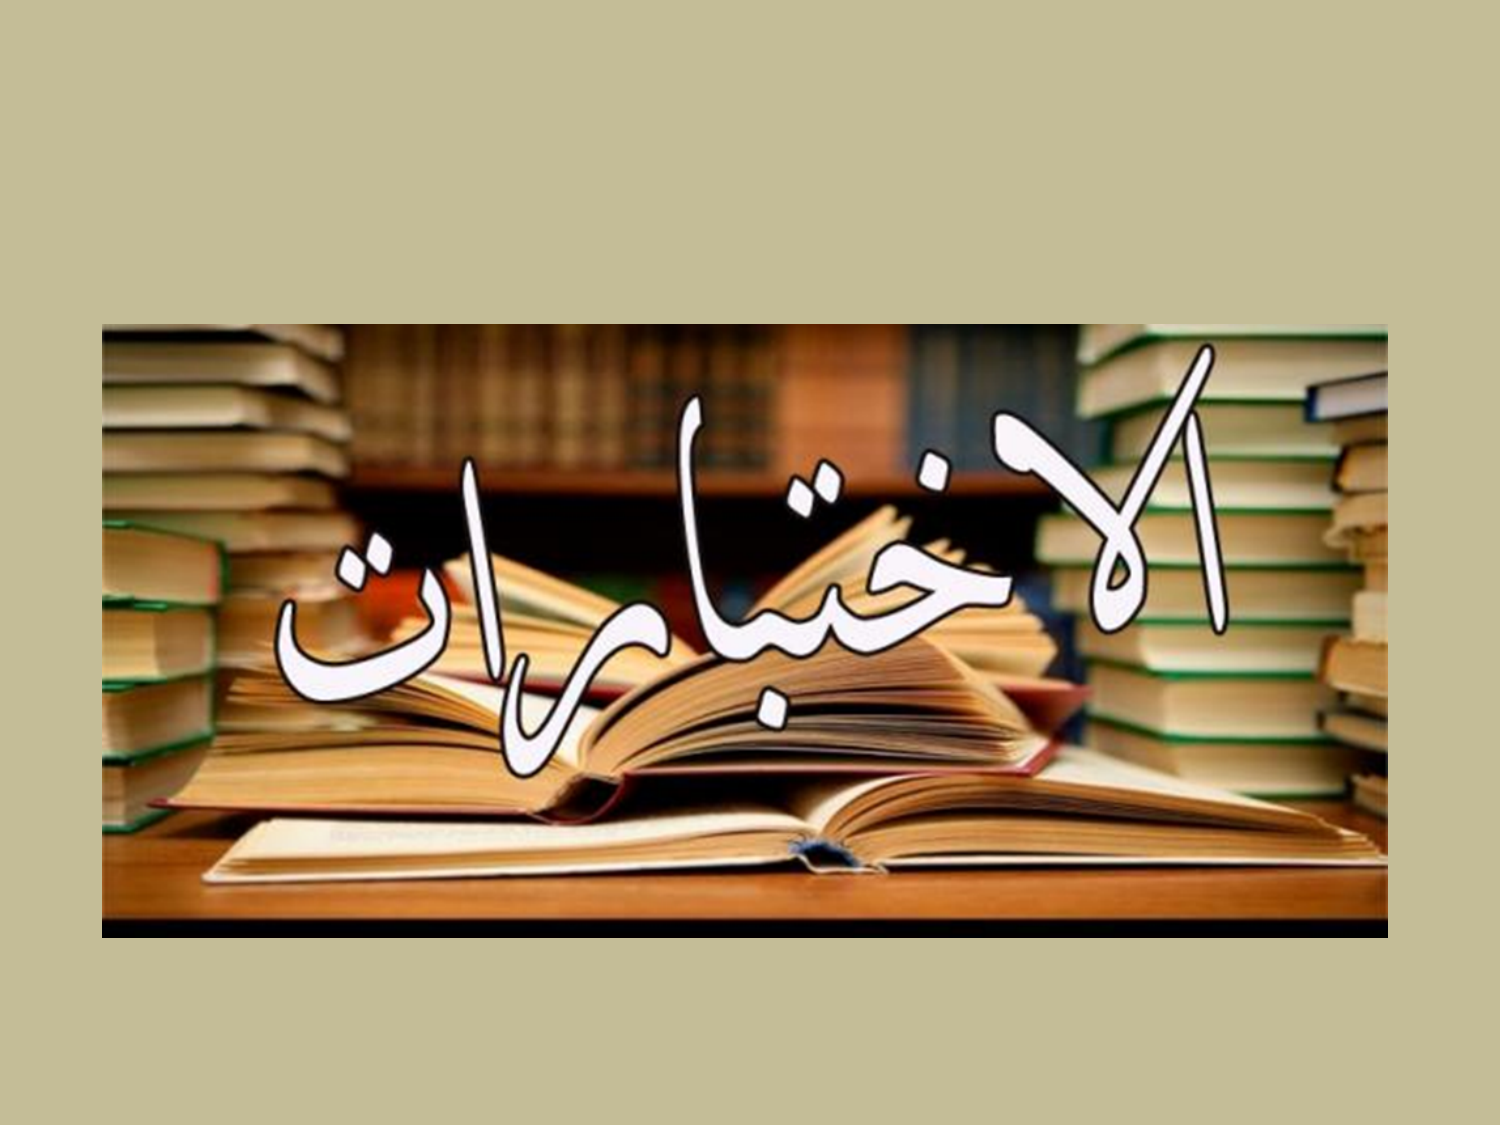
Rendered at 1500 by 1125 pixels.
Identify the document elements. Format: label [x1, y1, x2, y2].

list [102, 324, 1388, 938]
